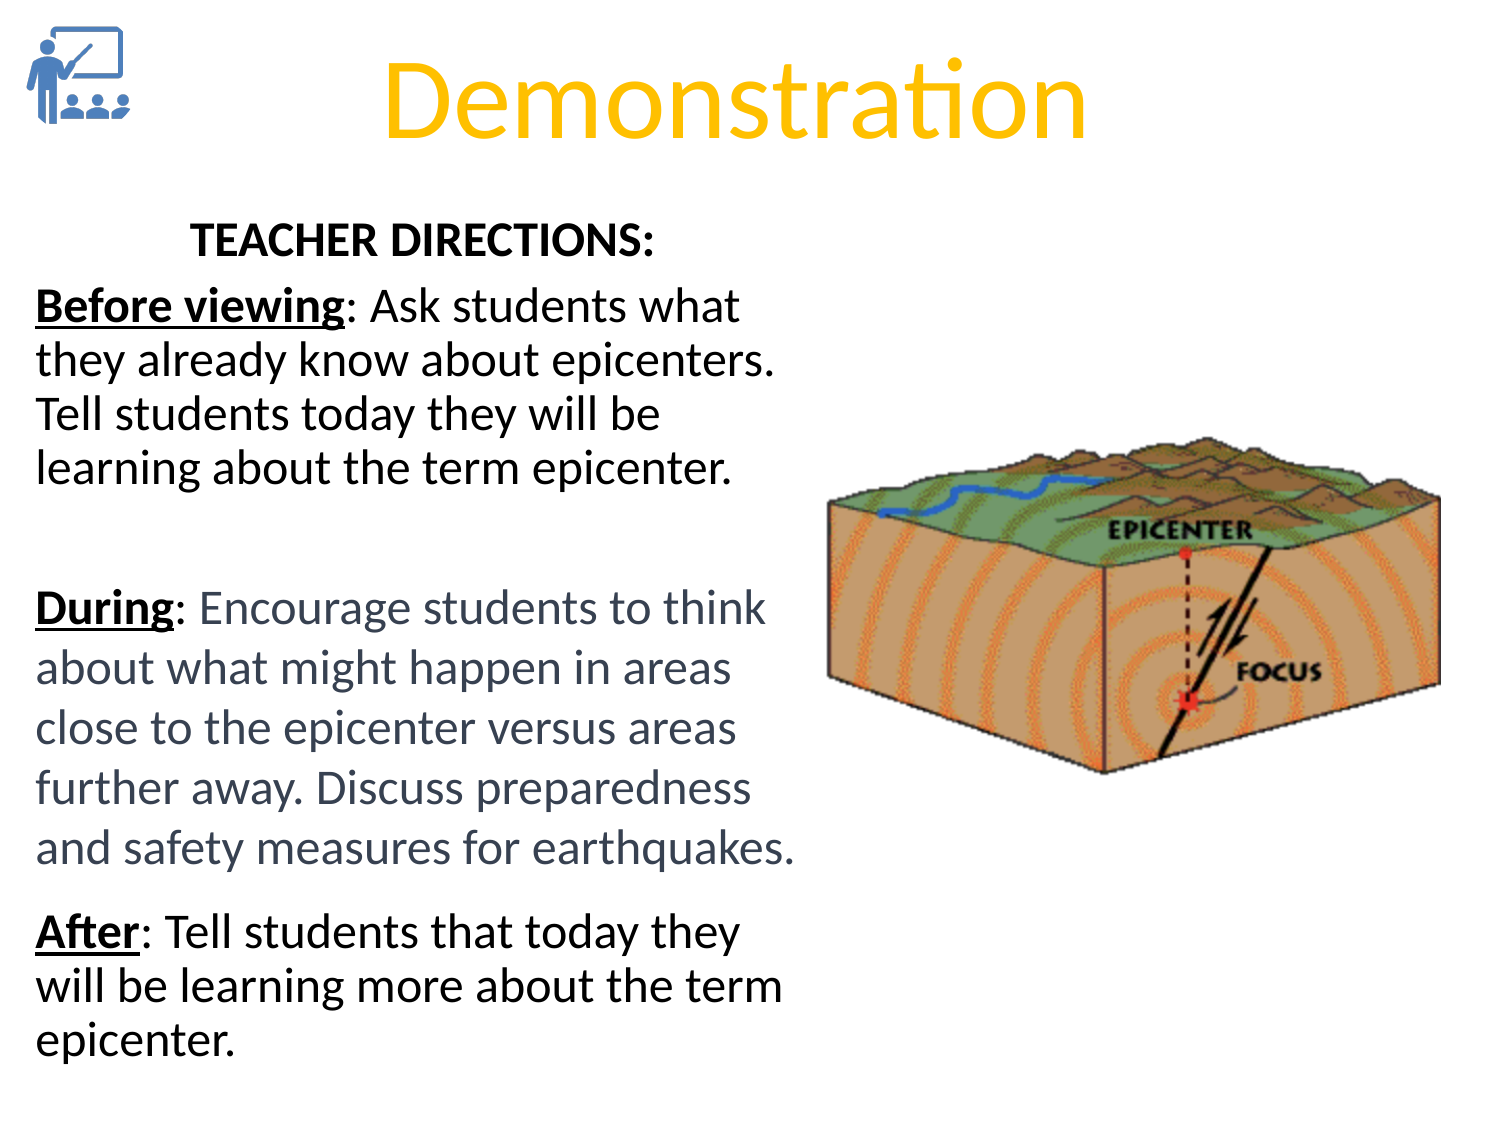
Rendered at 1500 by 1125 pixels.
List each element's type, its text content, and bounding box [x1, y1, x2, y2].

picture [825, 434, 1441, 784]
text_box TEACHER DIRECTIONS: Before viewing: Ask students what they already know about epicenters. Tell students today they will be learning about the term epicenter. During: Encourage students to think about what might happen in areas close to the epicenter versus areas further away. Discuss preparedness and safety measures for earthquakes. After: Tell students that today they will be learning more about the term epicenter. [20, 205, 825, 920]
text_box Demonstration [366, 14, 1134, 170]
text_box [20, 14, 142, 135]
